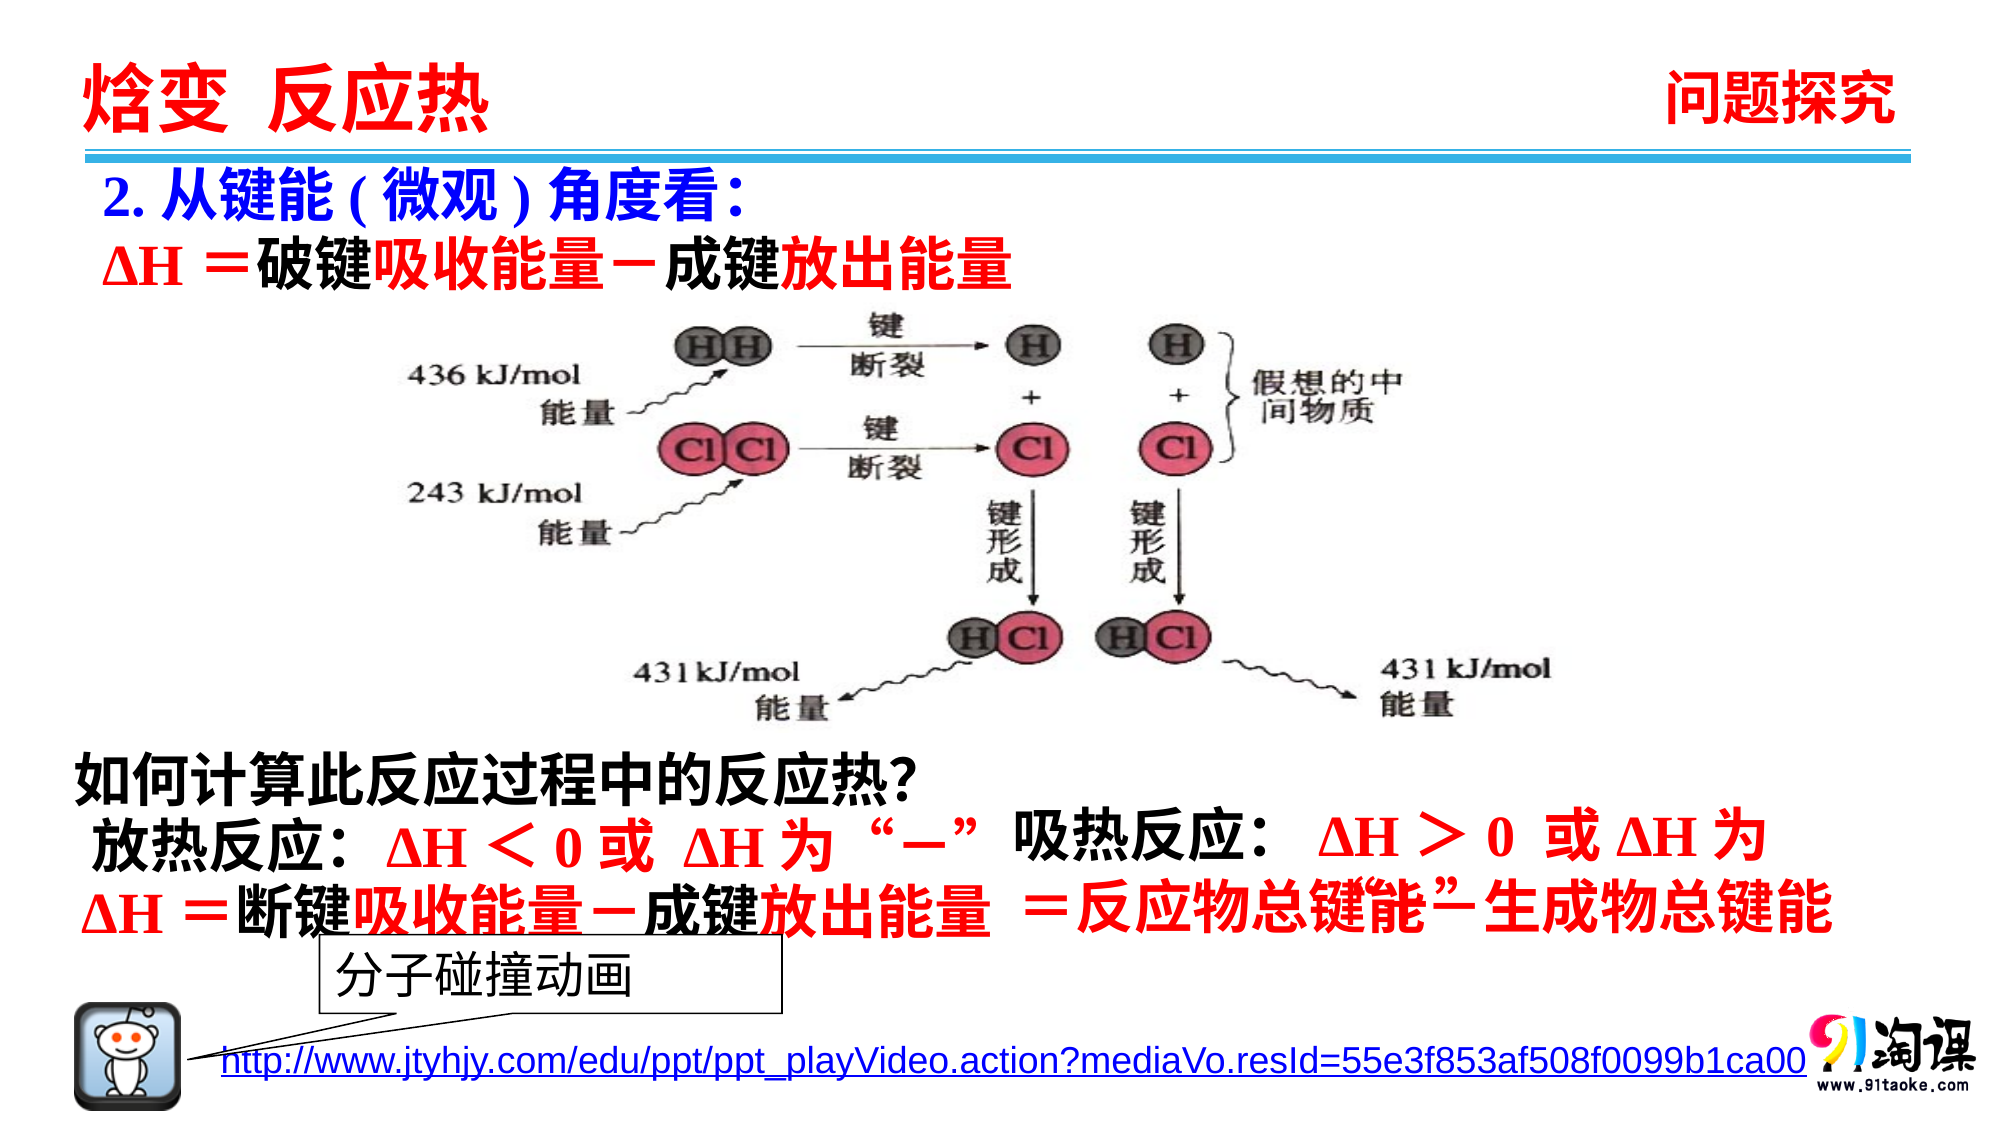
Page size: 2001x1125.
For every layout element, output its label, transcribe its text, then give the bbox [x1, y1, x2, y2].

text_box ΔH＝破键吸收能量－成键放出能量 [87, 220, 1175, 305]
text_box ΔH＜0或 ΔH为“－” [399, 801, 1135, 867]
picture [73, 1002, 182, 1111]
text_box ΔH＝断键吸收能量－成键放出能量 [66, 867, 1046, 953]
text_box 吸热反应： [998, 790, 1303, 862]
text_box http://www.jtyhjy.com/edu/ppt/ppt_playVideo.action?mediaVo.resId=55e3f853af508f0099b1ca00 [205, 1028, 1854, 1089]
text_box ΔH＞0 或ΔH为“＋” [1303, 790, 1925, 946]
text_box ＝反应物总键能－生成物总键能 [1002, 862, 1886, 948]
text_box 问题探究 [1649, 53, 1913, 139]
picture [382, 291, 1588, 733]
text_box 2.从键能(微观)角度看： [87, 150, 1101, 220]
text_box 分子碰撞动画 [187, 934, 783, 1060]
text_box 放热反应： [77, 801, 399, 867]
text_box 如何计算此反应过程中的反应热？ [58, 735, 1226, 821]
